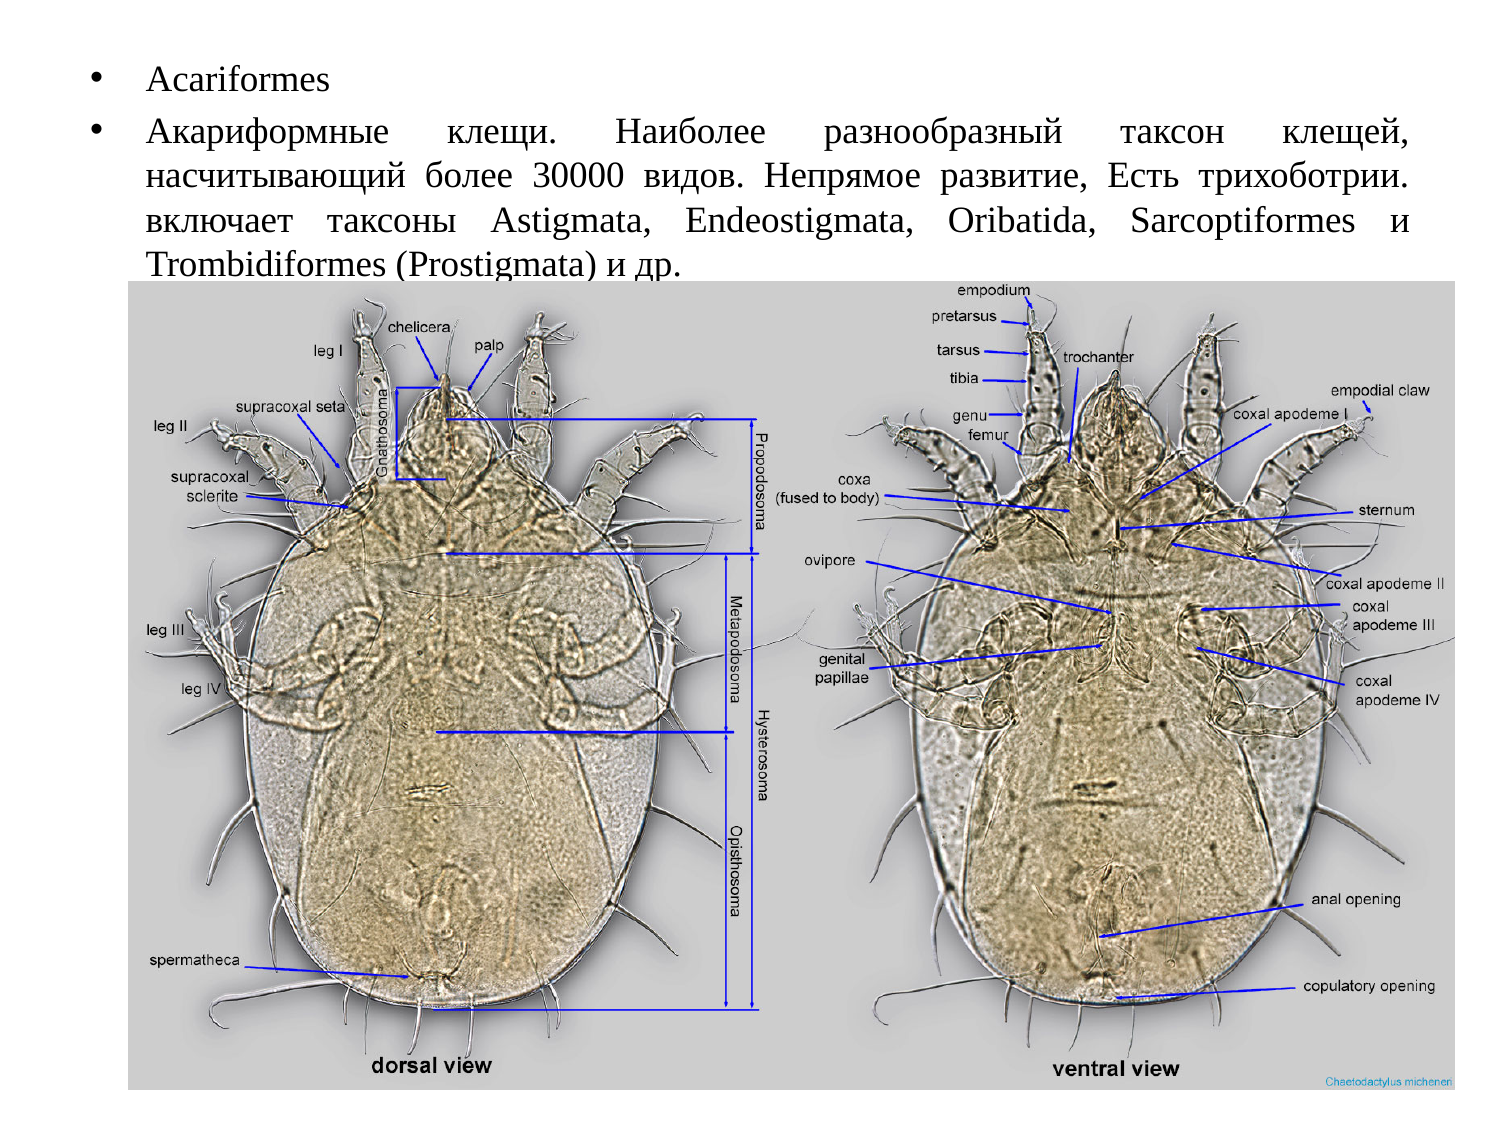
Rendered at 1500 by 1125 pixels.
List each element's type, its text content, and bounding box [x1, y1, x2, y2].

picture [128, 280, 1456, 1090]
list Acariformes Акариформные клещи. Наиболее разнообразный таксон клещей, насчитывающий более 30000 видов. Непрямое развитие, Есть трихоботрии. включает таксоны Astigmata, Endeostigmata, Oribatida, Sarcoptiformes и Trombidiformes (Prostigmata) и др. [75, 46, 1425, 293]
